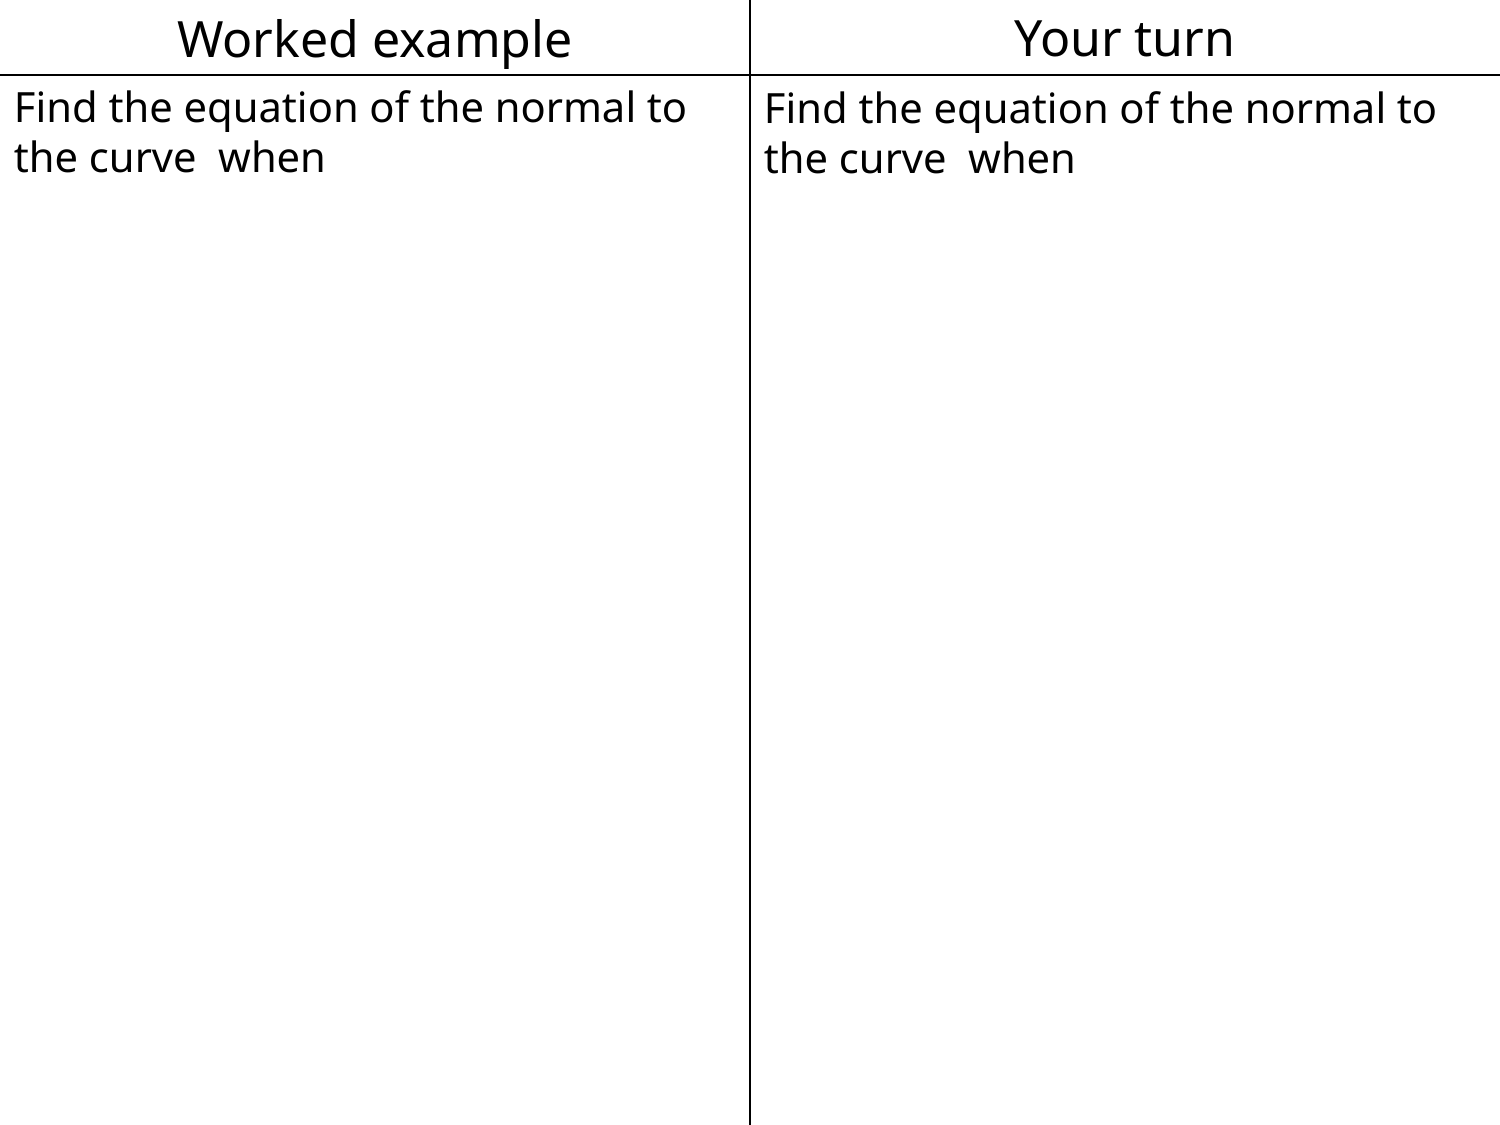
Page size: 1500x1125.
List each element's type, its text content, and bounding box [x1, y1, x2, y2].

text_box Worked example [0, 0, 749, 74]
text_box Your turn [751, 0, 1500, 74]
